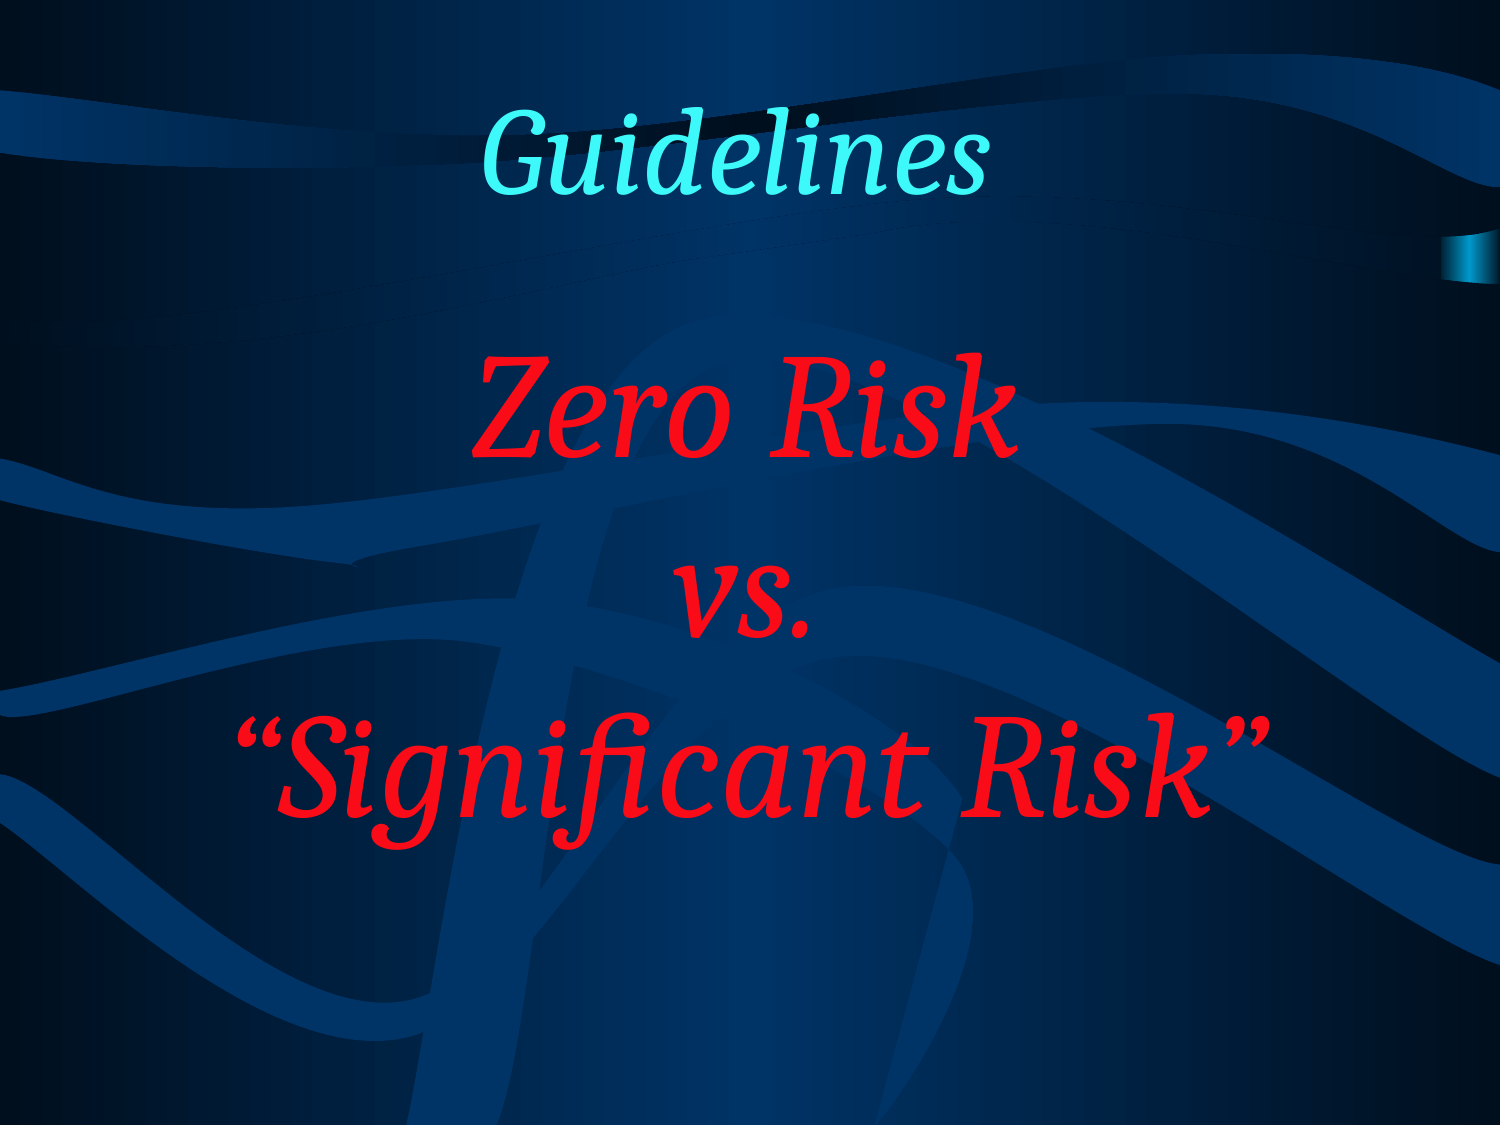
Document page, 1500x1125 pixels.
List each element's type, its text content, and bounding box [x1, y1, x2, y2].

text_box Guidelines [465, 62, 1007, 228]
text_box Zero Risk vs. “Significant Risk” [208, 299, 1284, 855]
